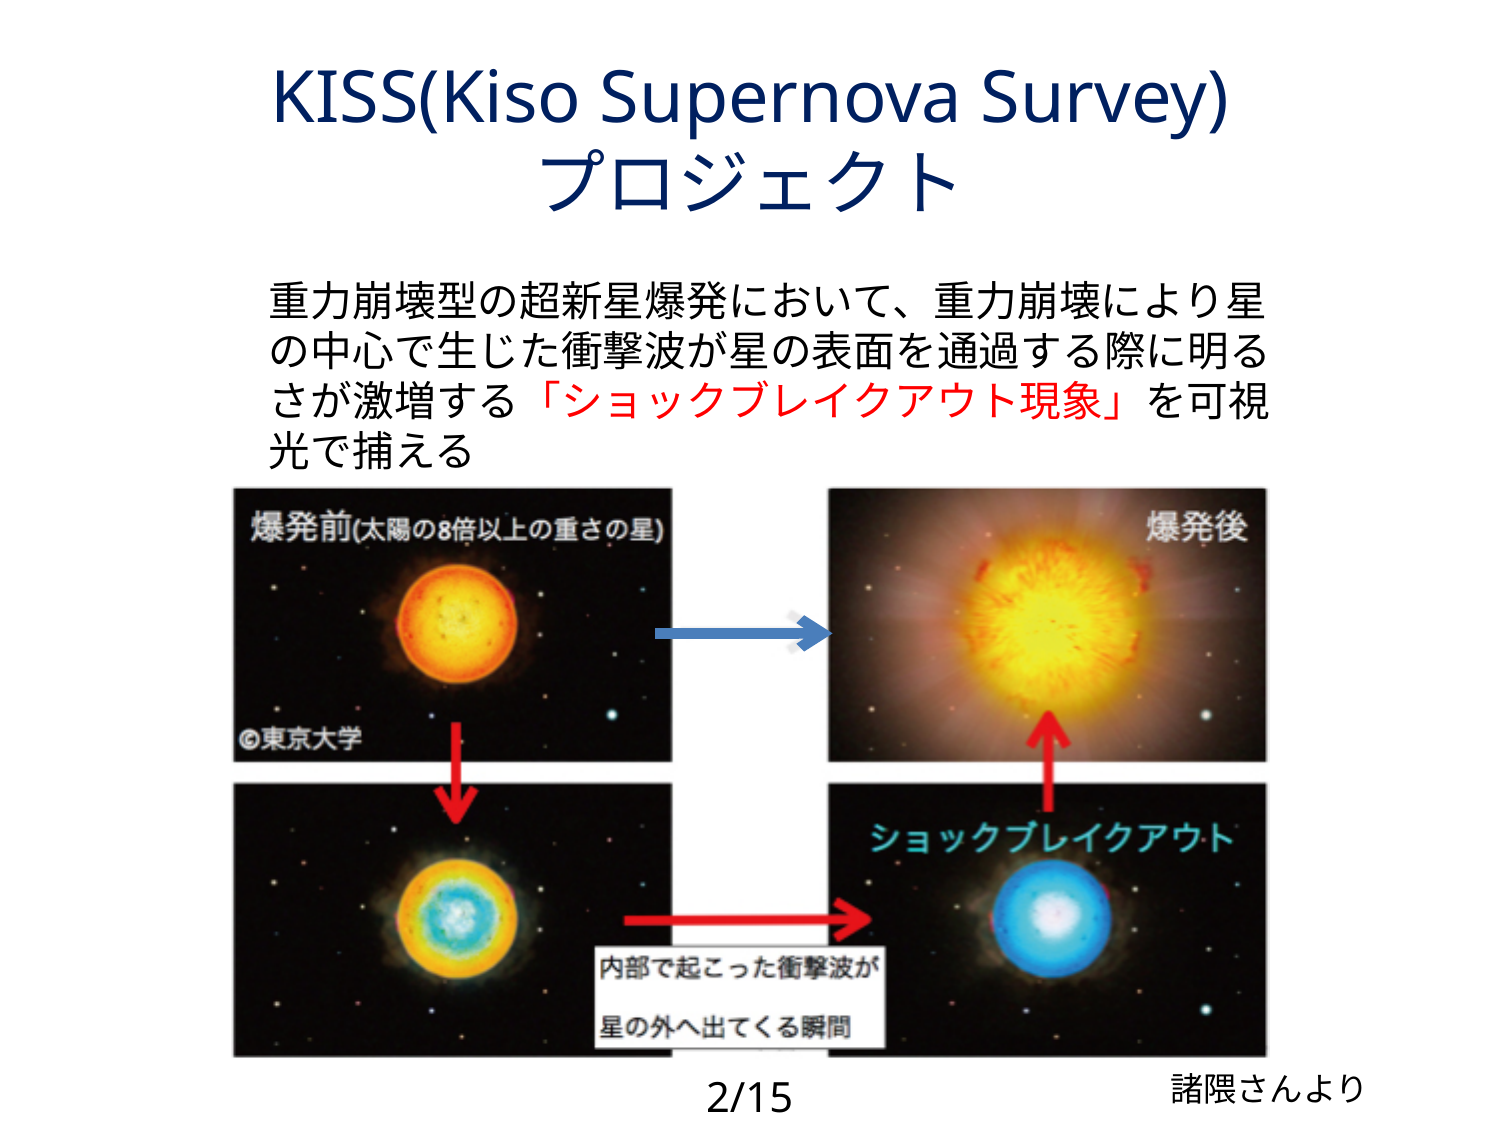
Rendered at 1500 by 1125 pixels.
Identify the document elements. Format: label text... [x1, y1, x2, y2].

subtitle 重力崩壊型の超新星爆発において、重力崩壊により星の中心で生じた衝撃波が星の表面を通過する際に明るさが激増する「ショックブレイクアウト現象」を可視光で捕える [253, 267, 1304, 516]
picture [229, 484, 1270, 1060]
title KISS(Kiso Supernova Survey) プロジェクト [112, 42, 1388, 232]
text_box 2/15 [691, 1068, 809, 1125]
text_box 諸隈さんより [1155, 1060, 1384, 1116]
